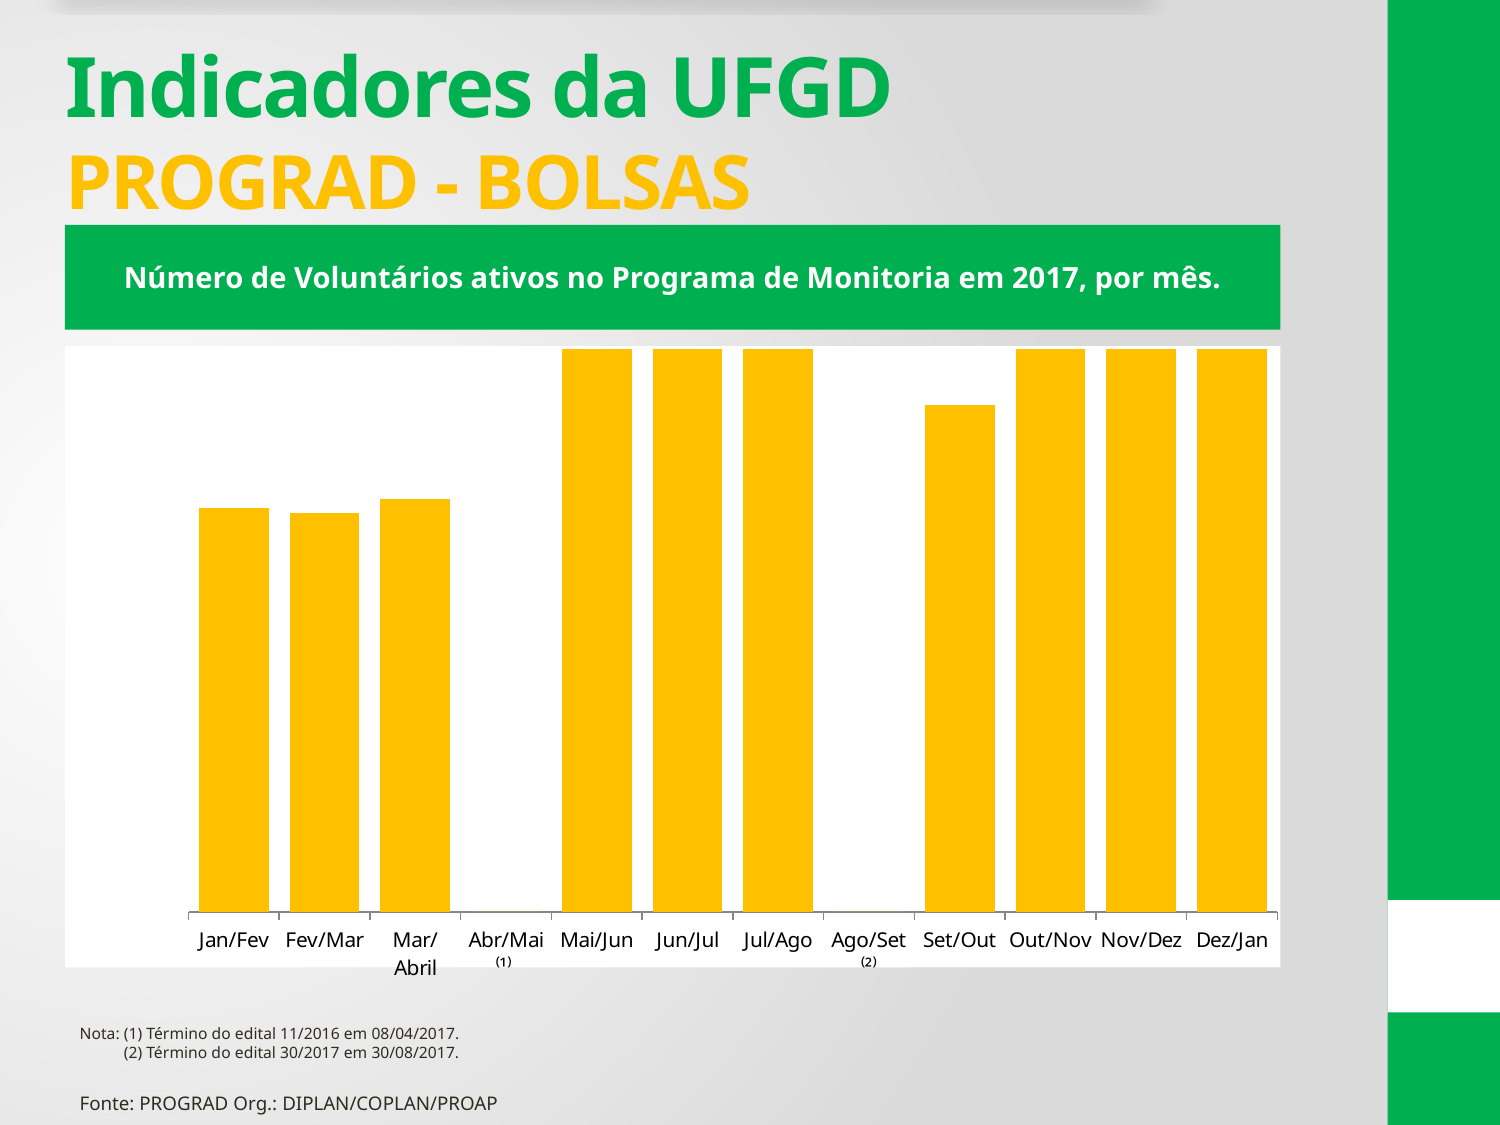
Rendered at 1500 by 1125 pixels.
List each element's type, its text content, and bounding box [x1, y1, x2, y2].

text_box Fonte: PROGRAD Org.: DIPLAN/COPLAN/PROAP [64, 1084, 1353, 1122]
title Indicadores da UFGD PROGRAD - BOLSAS [50, 50, 1300, 209]
text_box Nota: (1) Término do edital 11/2016 em 08/04/2017. (2) Término do edital 30/2017 em 30/08/2017. [64, 1016, 1281, 1070]
list Número de Voluntários ativos no Programa de Monitoria em 2017, por mês. [64, 224, 1281, 330]
chart [64, 345, 1282, 982]
